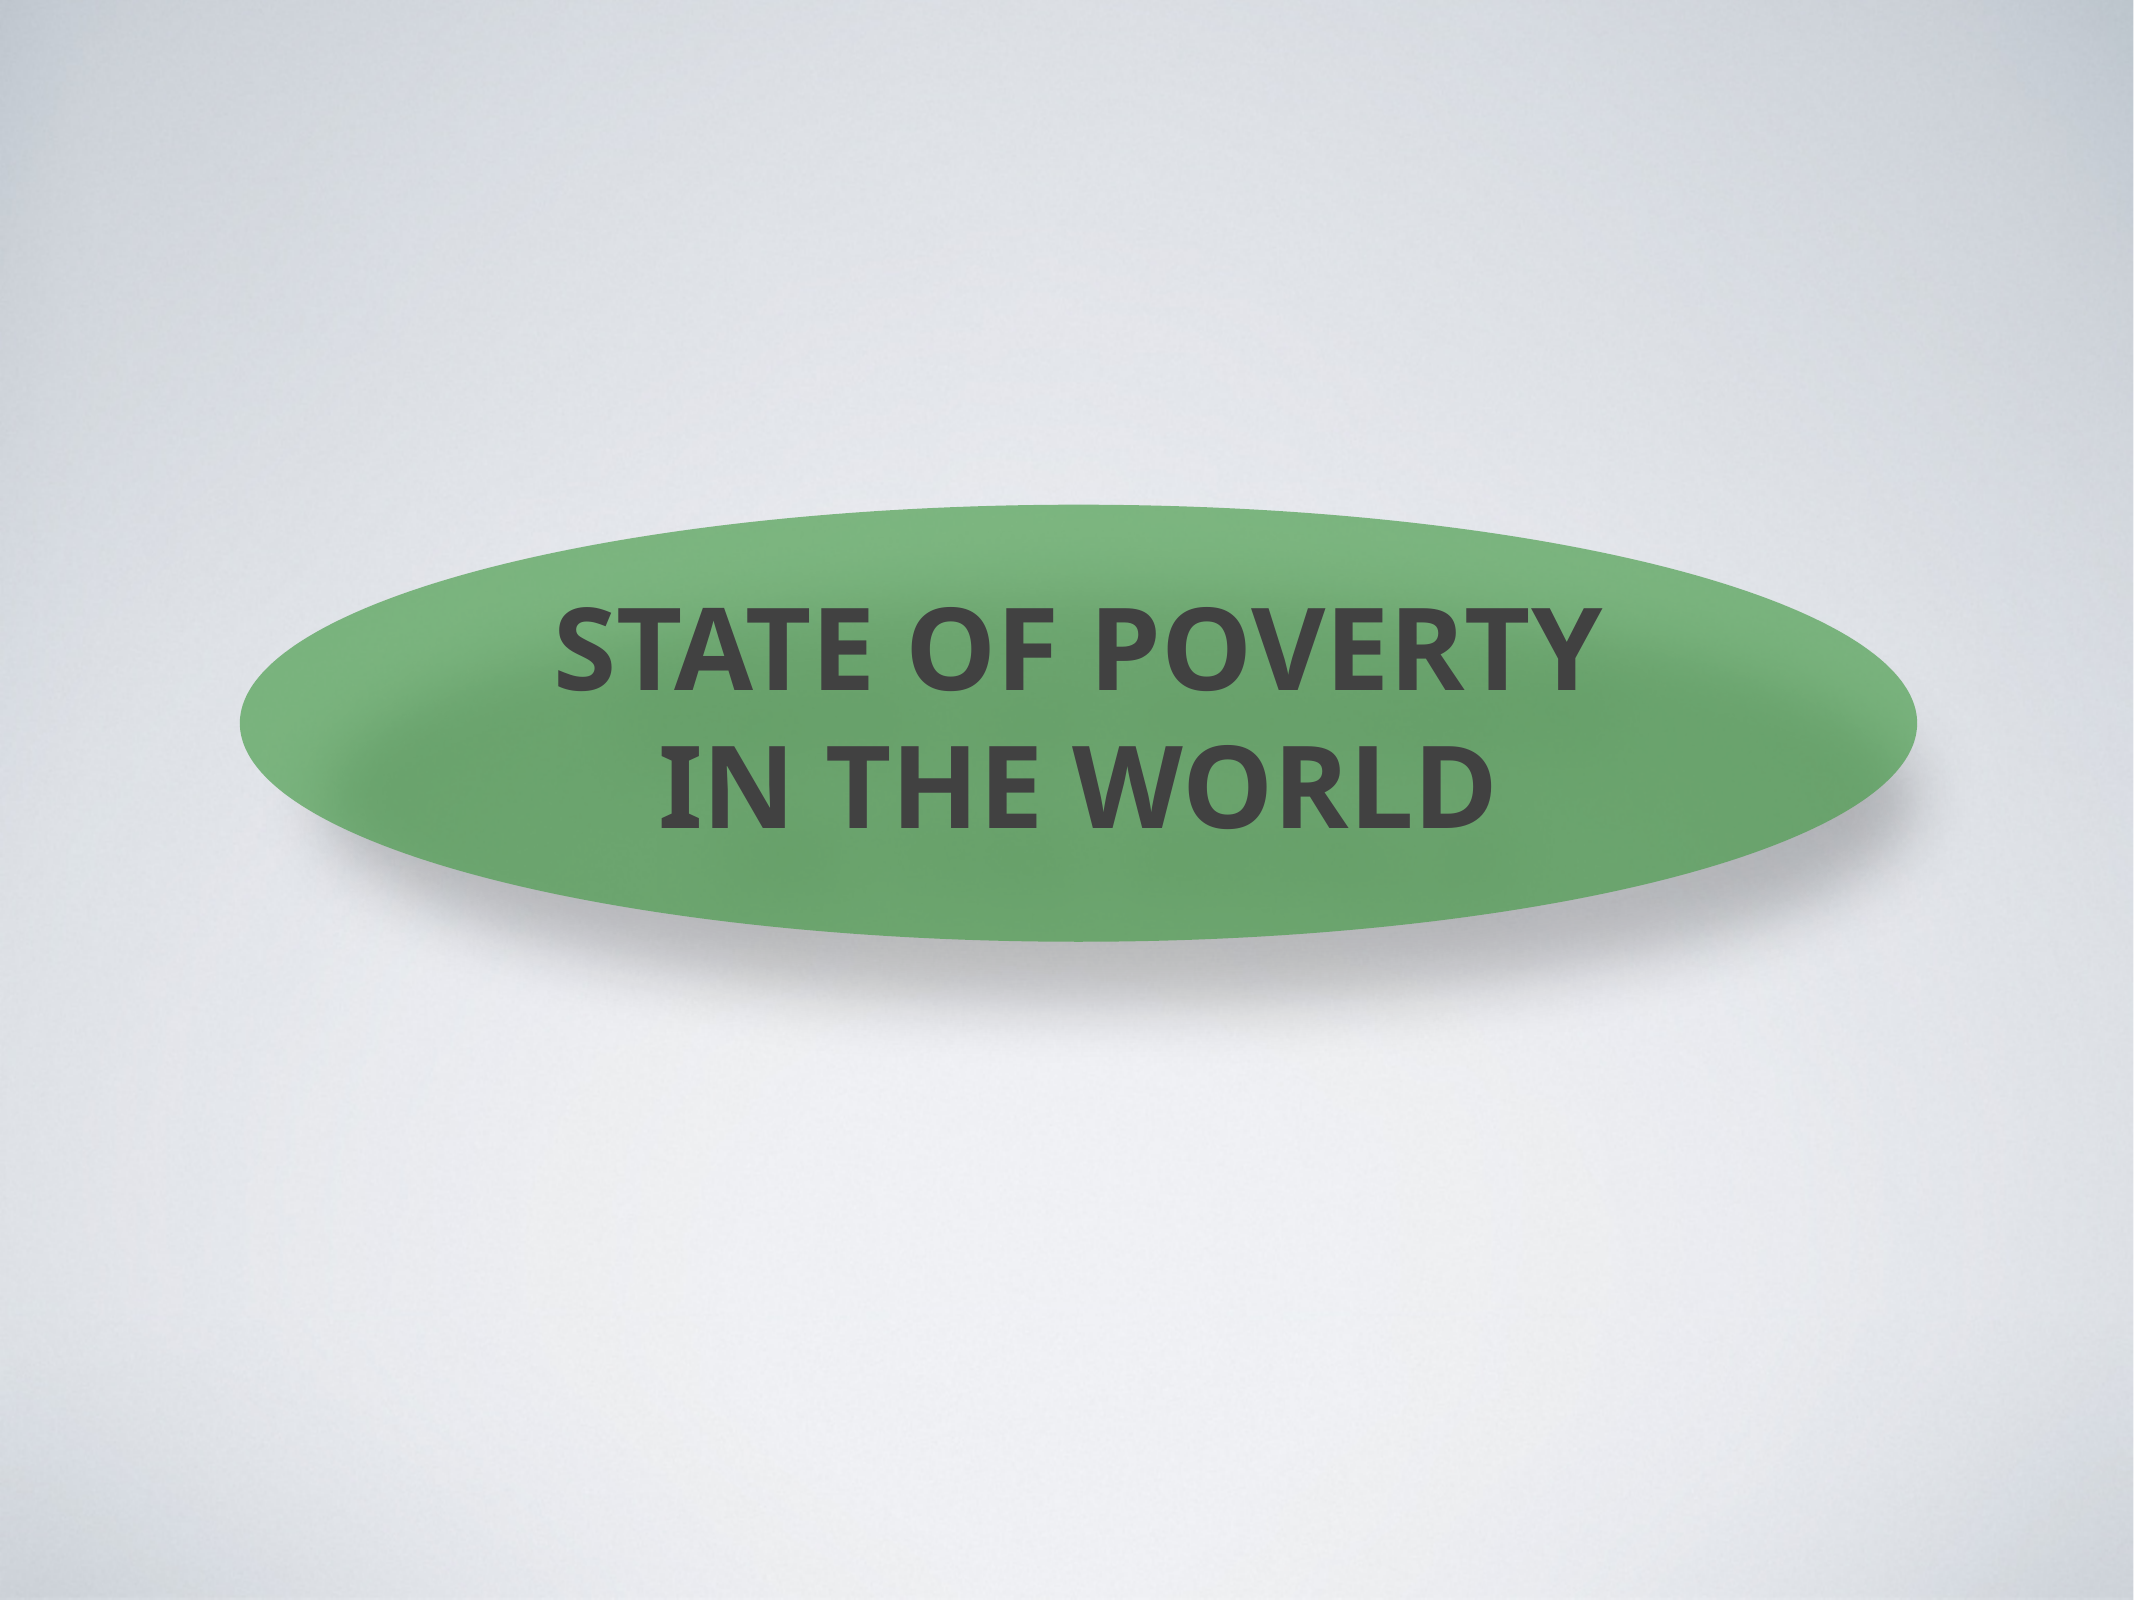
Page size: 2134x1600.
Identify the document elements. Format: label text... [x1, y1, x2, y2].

picture [0, 0, 2134, 1600]
text_box STATE OF POVERTY IN THE WORLD [239, 504, 1918, 942]
